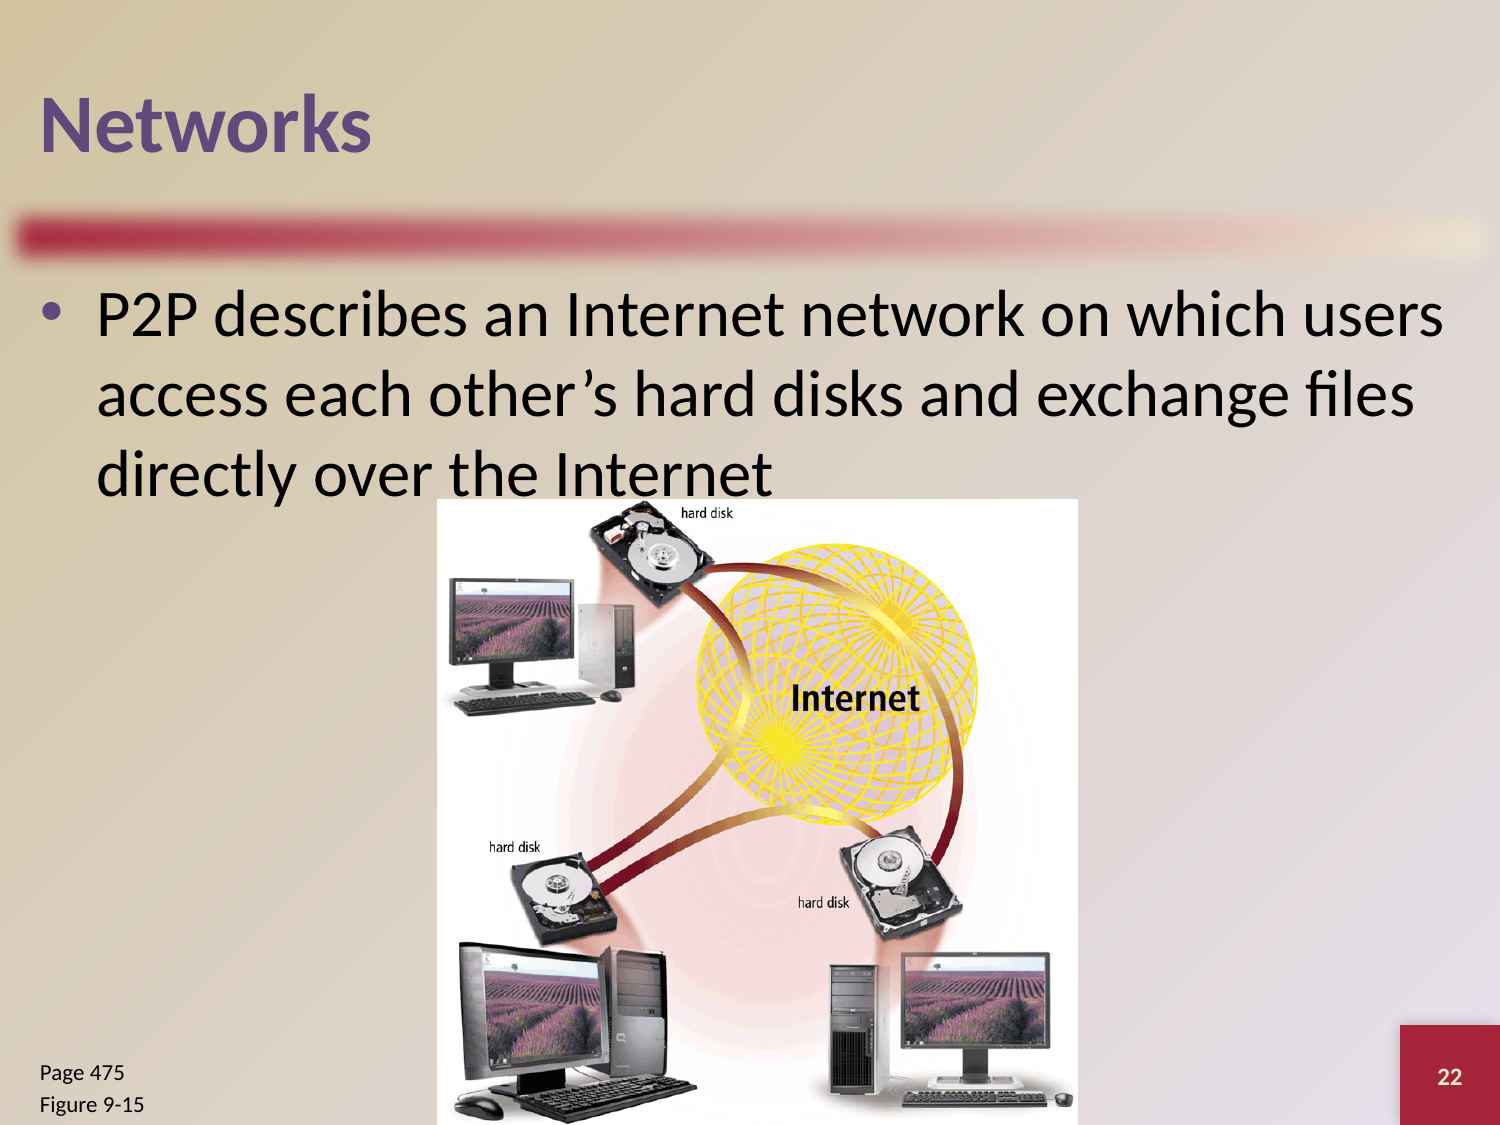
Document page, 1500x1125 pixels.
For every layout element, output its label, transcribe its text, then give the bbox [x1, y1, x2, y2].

title Networks [24, 24, 1475, 213]
picture [437, 499, 1078, 1125]
list Page 475 Figure 9-15 [24, 1050, 300, 1125]
list P2P describes an Internet network on which users access each other’s hard disks and exchange files directly over the Internet [24, 262, 1475, 1025]
slide_number 22 [1400, 1025, 1500, 1125]
